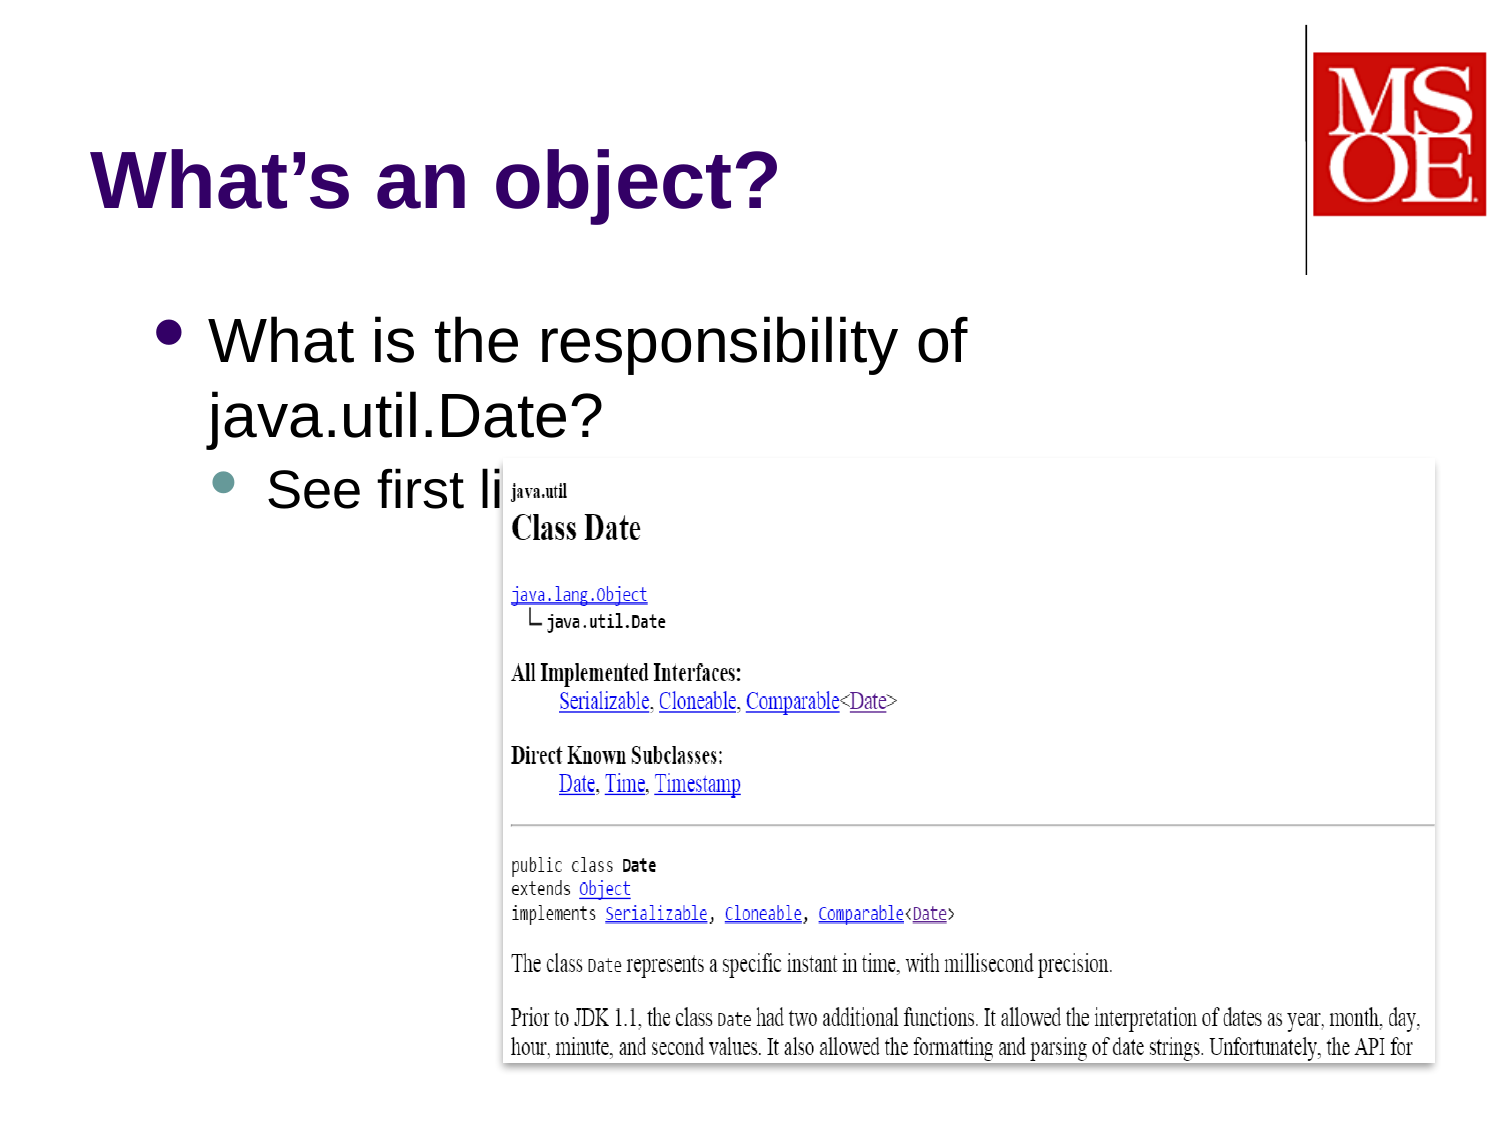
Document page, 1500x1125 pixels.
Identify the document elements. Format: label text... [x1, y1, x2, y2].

picture [503, 458, 1436, 1064]
list What is the responsibility of java.util.Date? See first line of Java API [137, 292, 1398, 1057]
title What’s an object? [74, 19, 1313, 233]
picture [1313, 37, 1488, 232]
